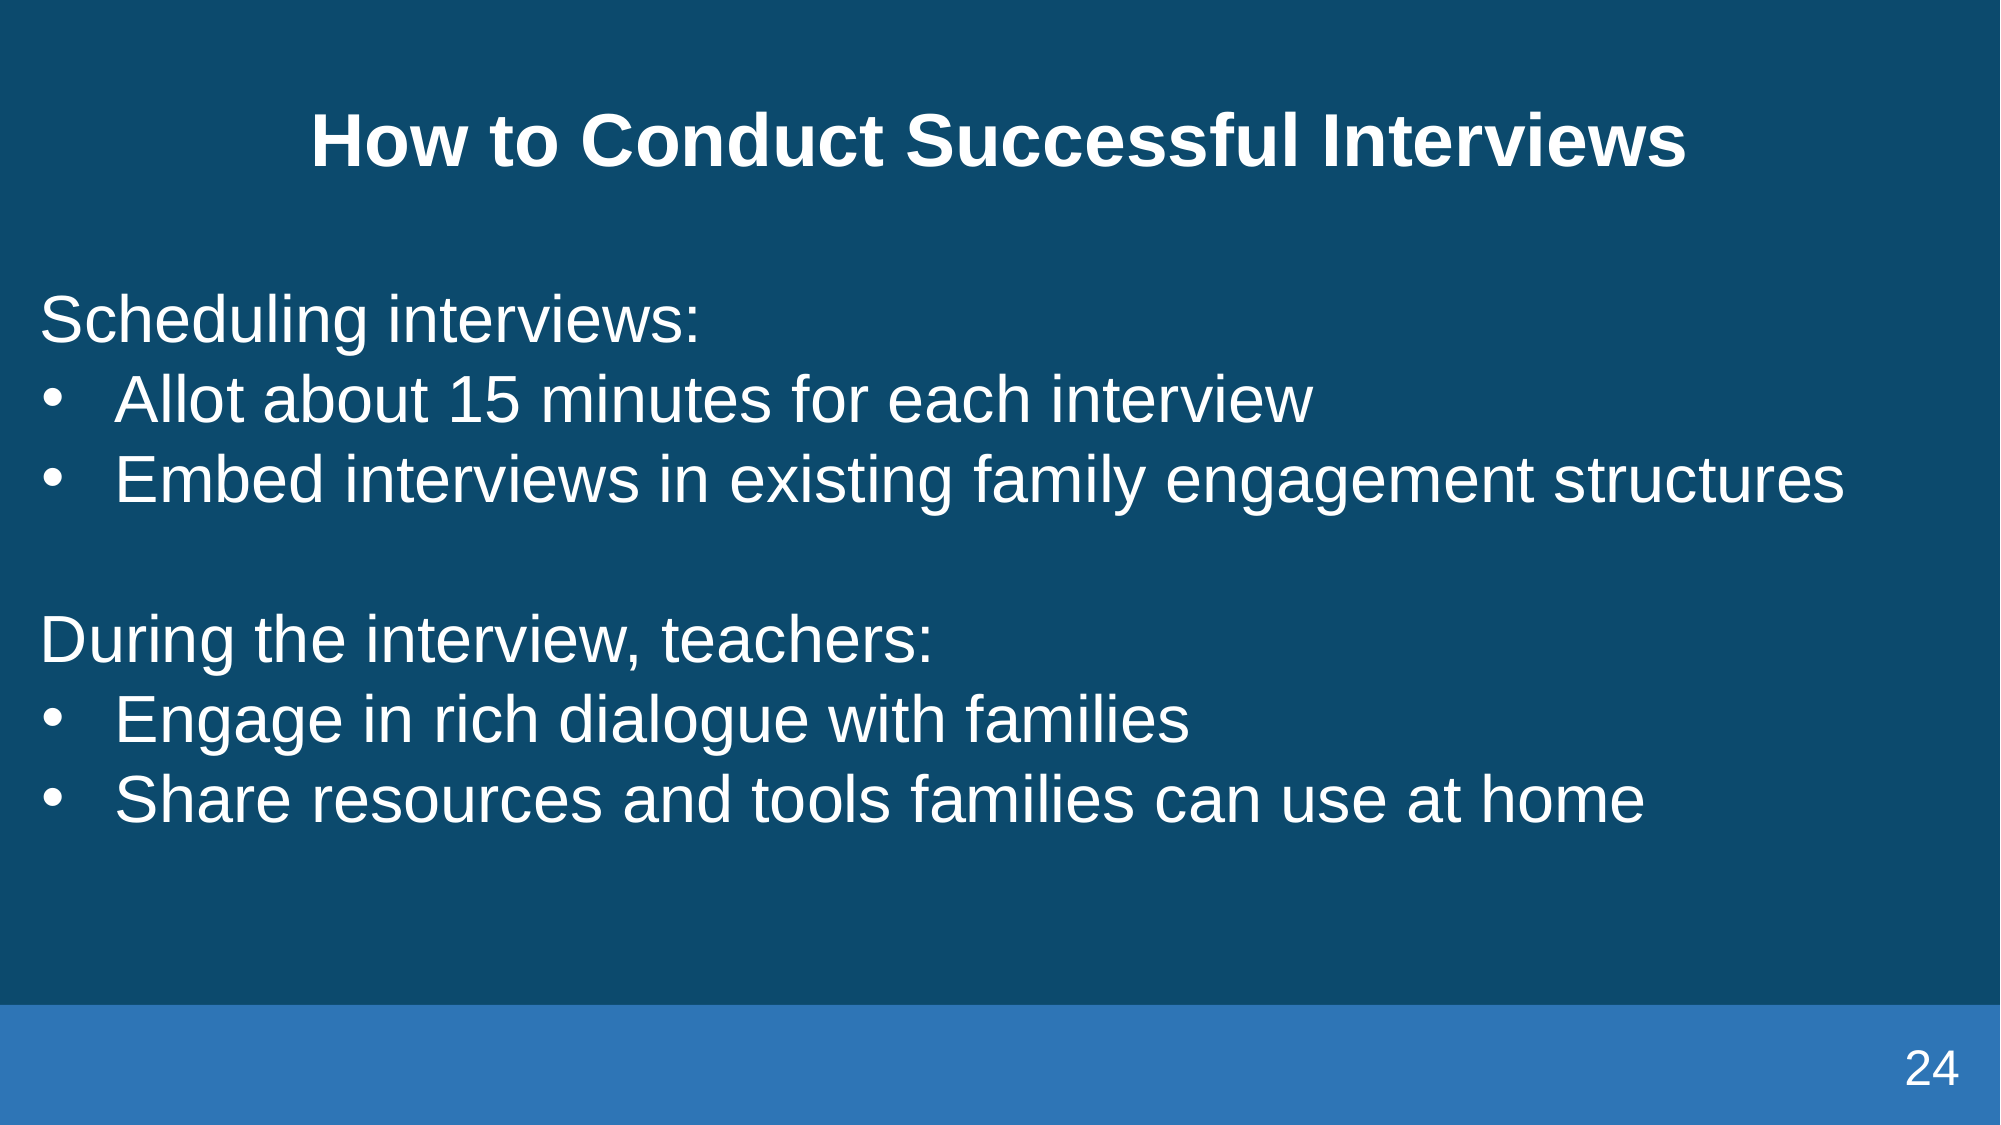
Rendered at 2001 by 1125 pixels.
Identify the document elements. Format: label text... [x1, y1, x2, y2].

title How to Conduct Successful Interviews [24, 33, 1975, 251]
list Scheduling interviews: Allot about 15 minutes for each interview Embed interviews in existing family engagement structures During the interview, teachers: Engage in rich dialogue with families Share resources and tools families can use at home [24, 268, 1975, 995]
slide_number 24 [1524, 1035, 1975, 1095]
